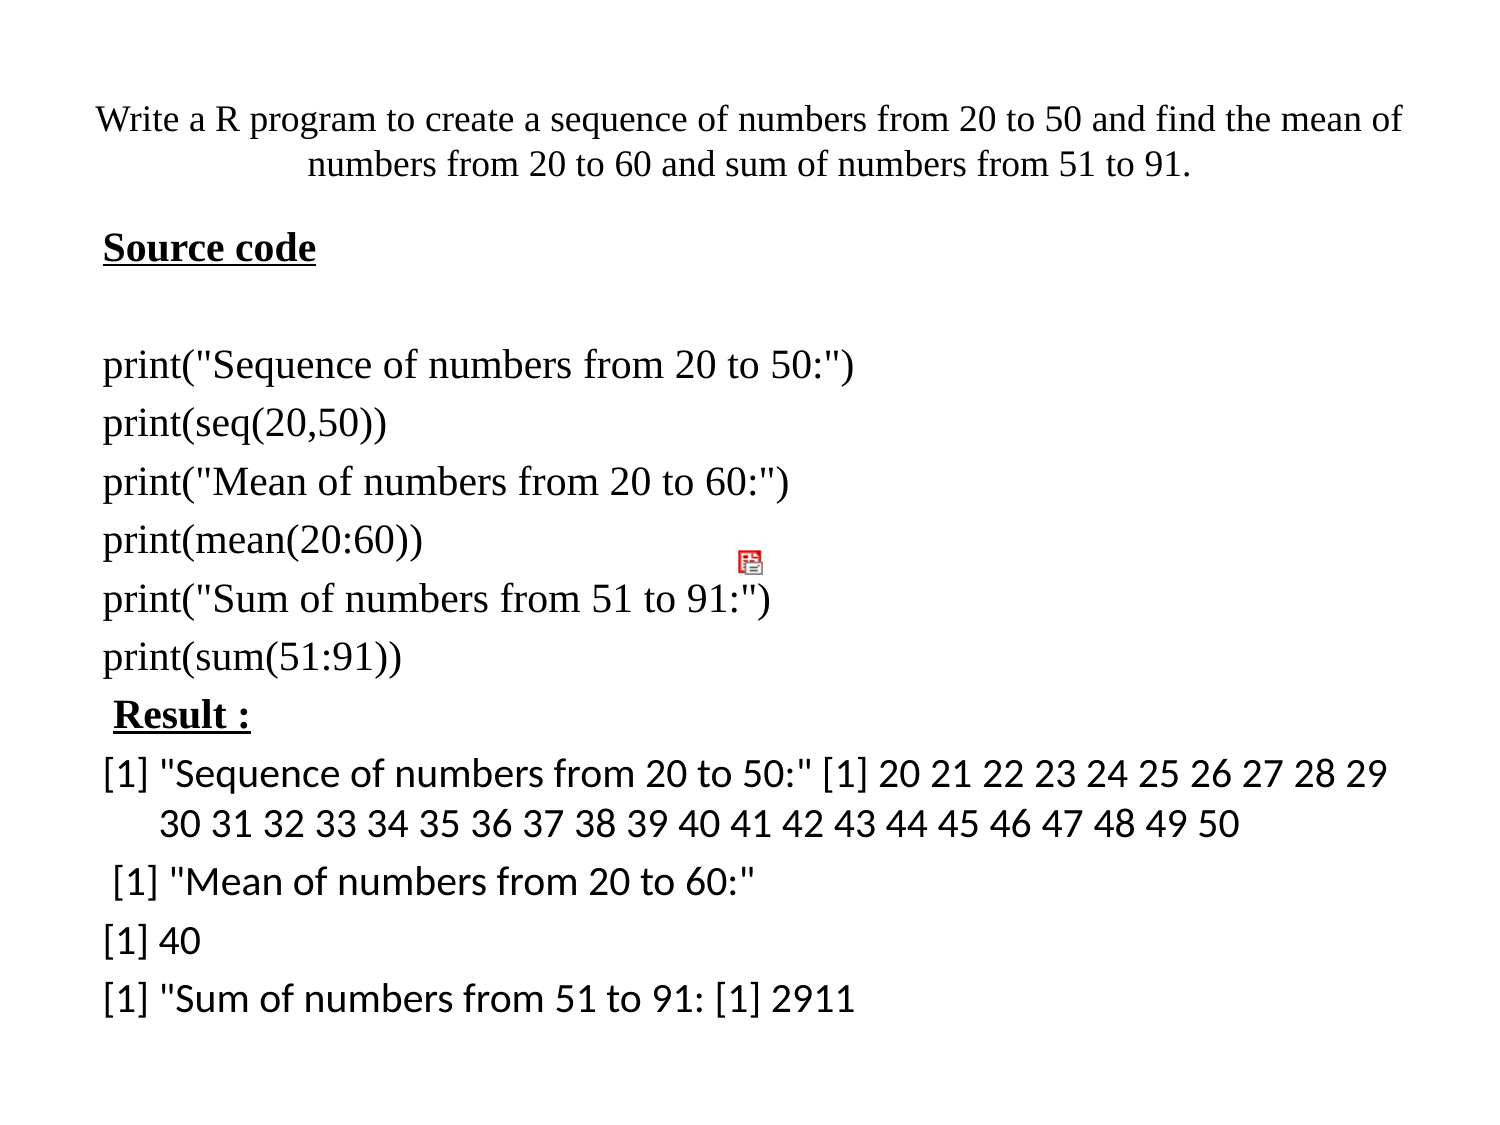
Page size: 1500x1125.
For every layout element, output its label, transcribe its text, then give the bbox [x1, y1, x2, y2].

title Write a R program to create a sequence of numbers from 20 to 50 and find the mean of numbers from 20 to 60 and sum of numbers from 51 to 91. [75, 45, 1425, 233]
list Source code print("Sequence of numbers from 20 to 50:") print(seq(20,50)) print("Mean of numbers from 20 to 60:") print(mean(20:60)) print("Sum of numbers from 51 to 91:") print(sum(51:91)) Result : [1] "Sequence of numbers from 20 to 50:" [1] 20 21 22 23 24 25 26 27 28 29 30 31 32 33 34 35 36 37 38 39 40 41 42 43 44 45 46 47 48 49 50 [1] "Mean of numbers from 20 to 60:" [1] 40 [1] "Sum of numbers from 51 to 91: [1] 2911 [87, 212, 1425, 1075]
picture [737, 549, 763, 576]
